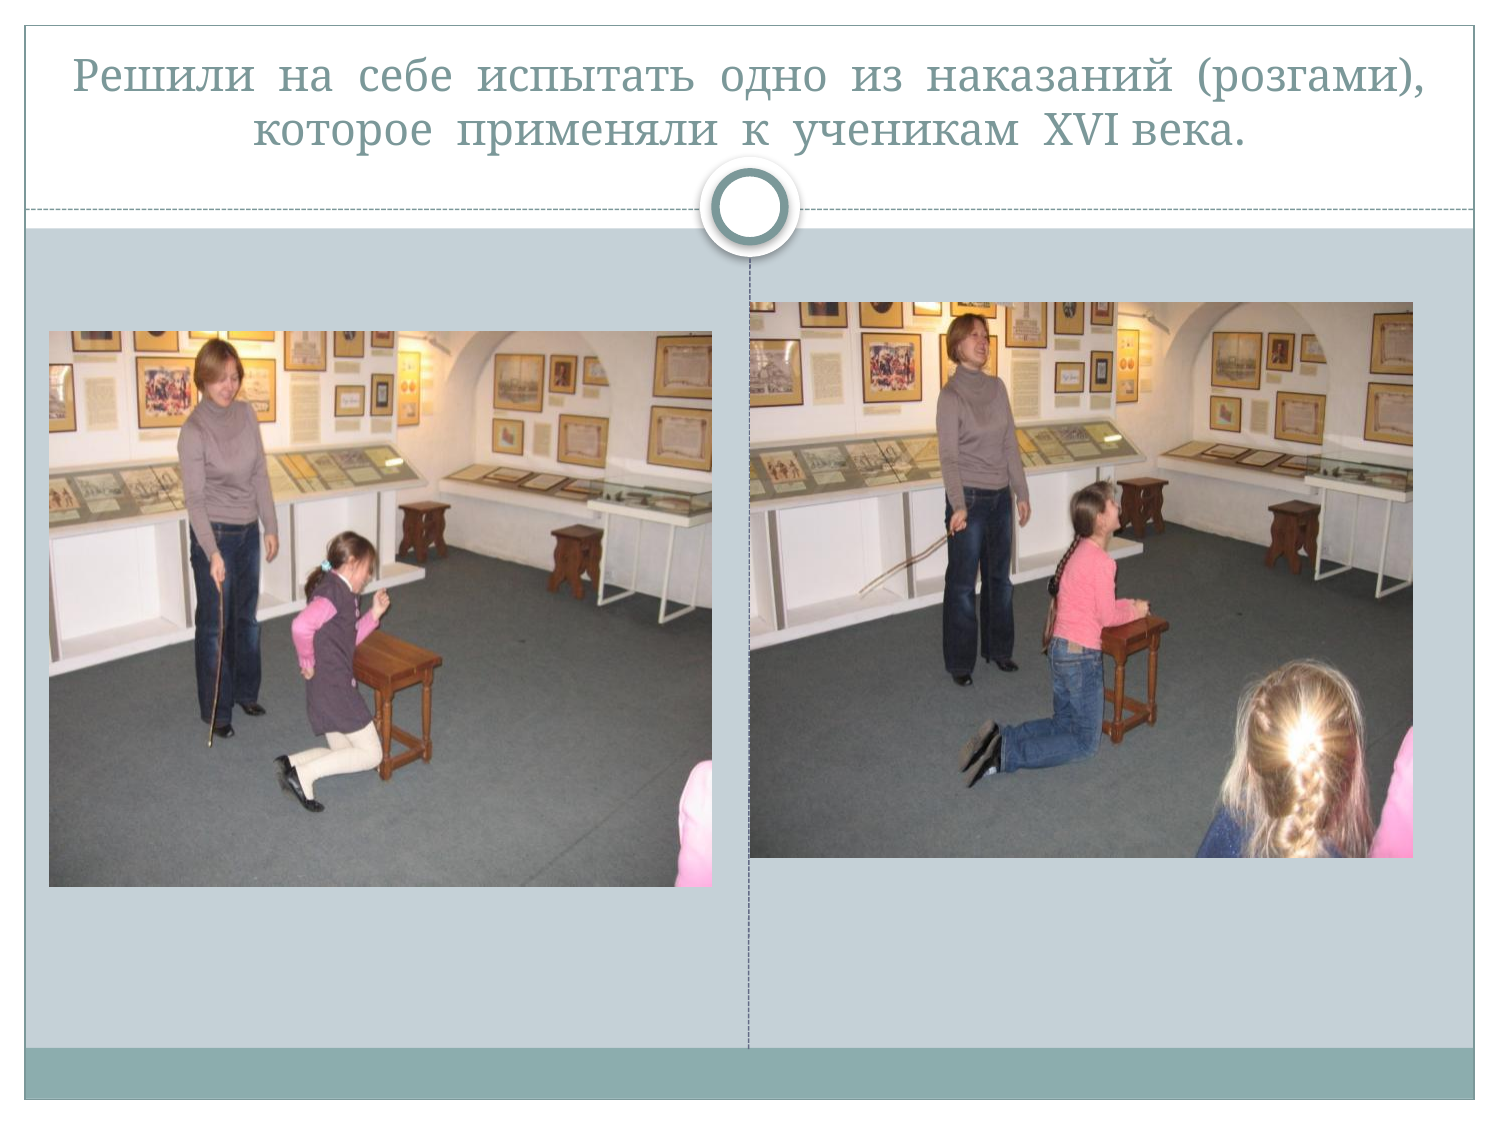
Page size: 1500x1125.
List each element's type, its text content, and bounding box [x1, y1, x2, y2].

title Решили на себе испытать одно из наказаний (розгами), которое применяли к ученикам XVI века. [49, 37, 1450, 162]
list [749, 302, 1413, 859]
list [49, 331, 713, 887]
